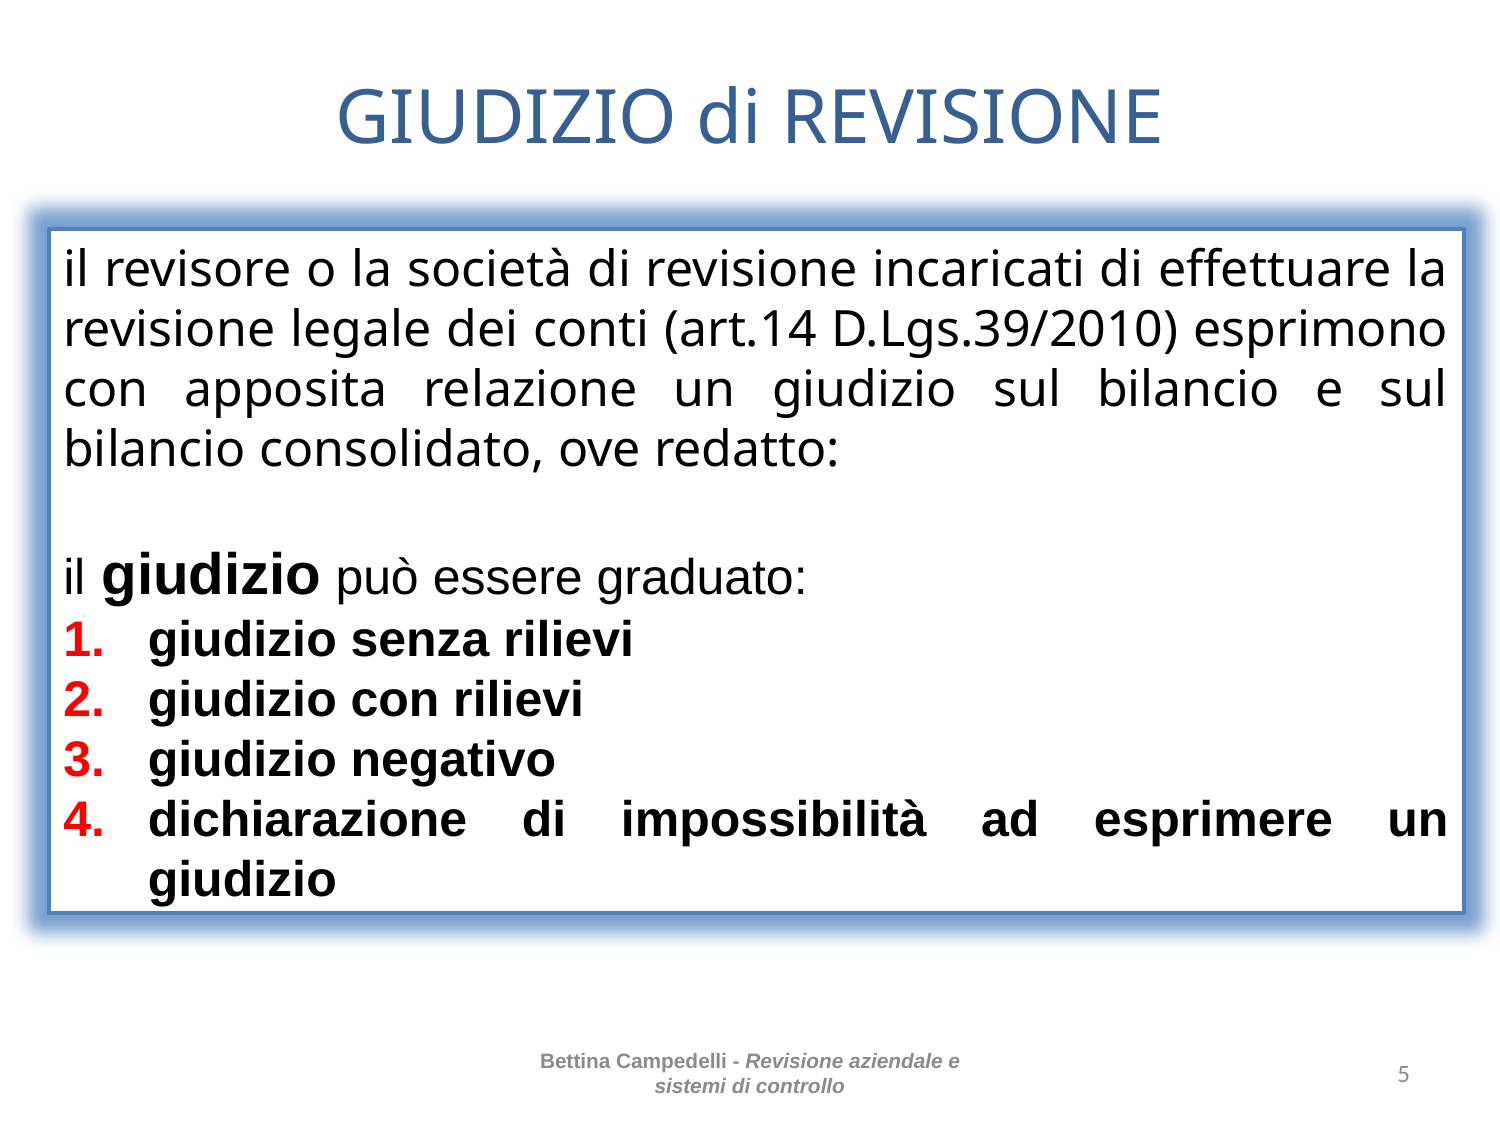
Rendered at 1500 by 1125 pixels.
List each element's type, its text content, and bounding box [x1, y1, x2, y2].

text_box il revisore o la società di revisione incaricati di effettuare la revisione legale dei conti (art.14 D.Lgs.39/2010) esprimono con apposita relazione un giudizio sul bilancio e sul bilancio consolidato, ove redatto: il giudizio può essere graduato: giudizio senza rilievi giudizio con rilievi giudizio negativo dichiarazione di impossibilità ad esprimere un giudizio [47, 227, 1466, 915]
slide_number 5 [1074, 1042, 1425, 1103]
title GIUDIZIO di REVISIONE [0, 45, 1500, 182]
footer Bettina Campedelli - Revisione aziendale e sistemi di controllo [512, 1042, 988, 1103]
